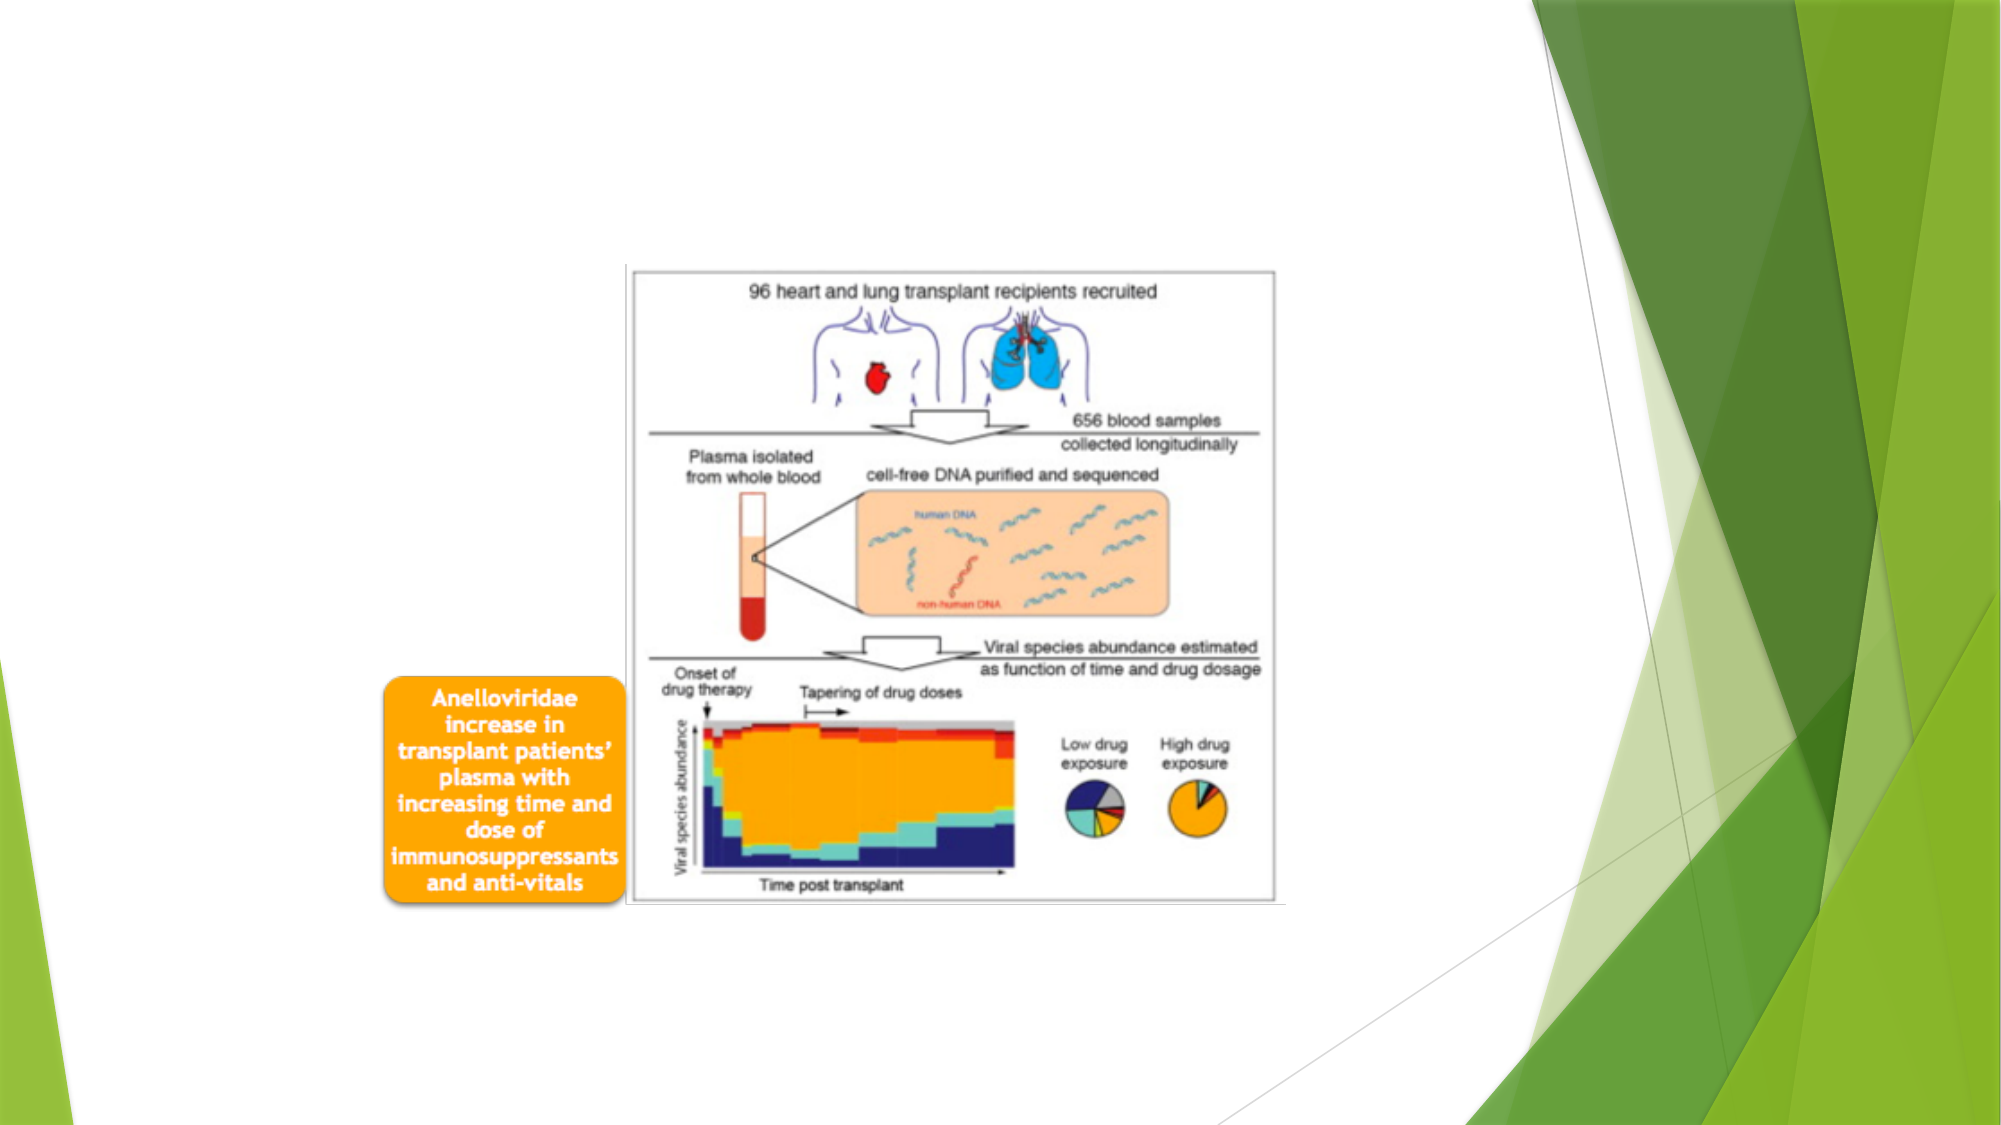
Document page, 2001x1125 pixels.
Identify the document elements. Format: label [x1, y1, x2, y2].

picture [379, 263, 1287, 913]
